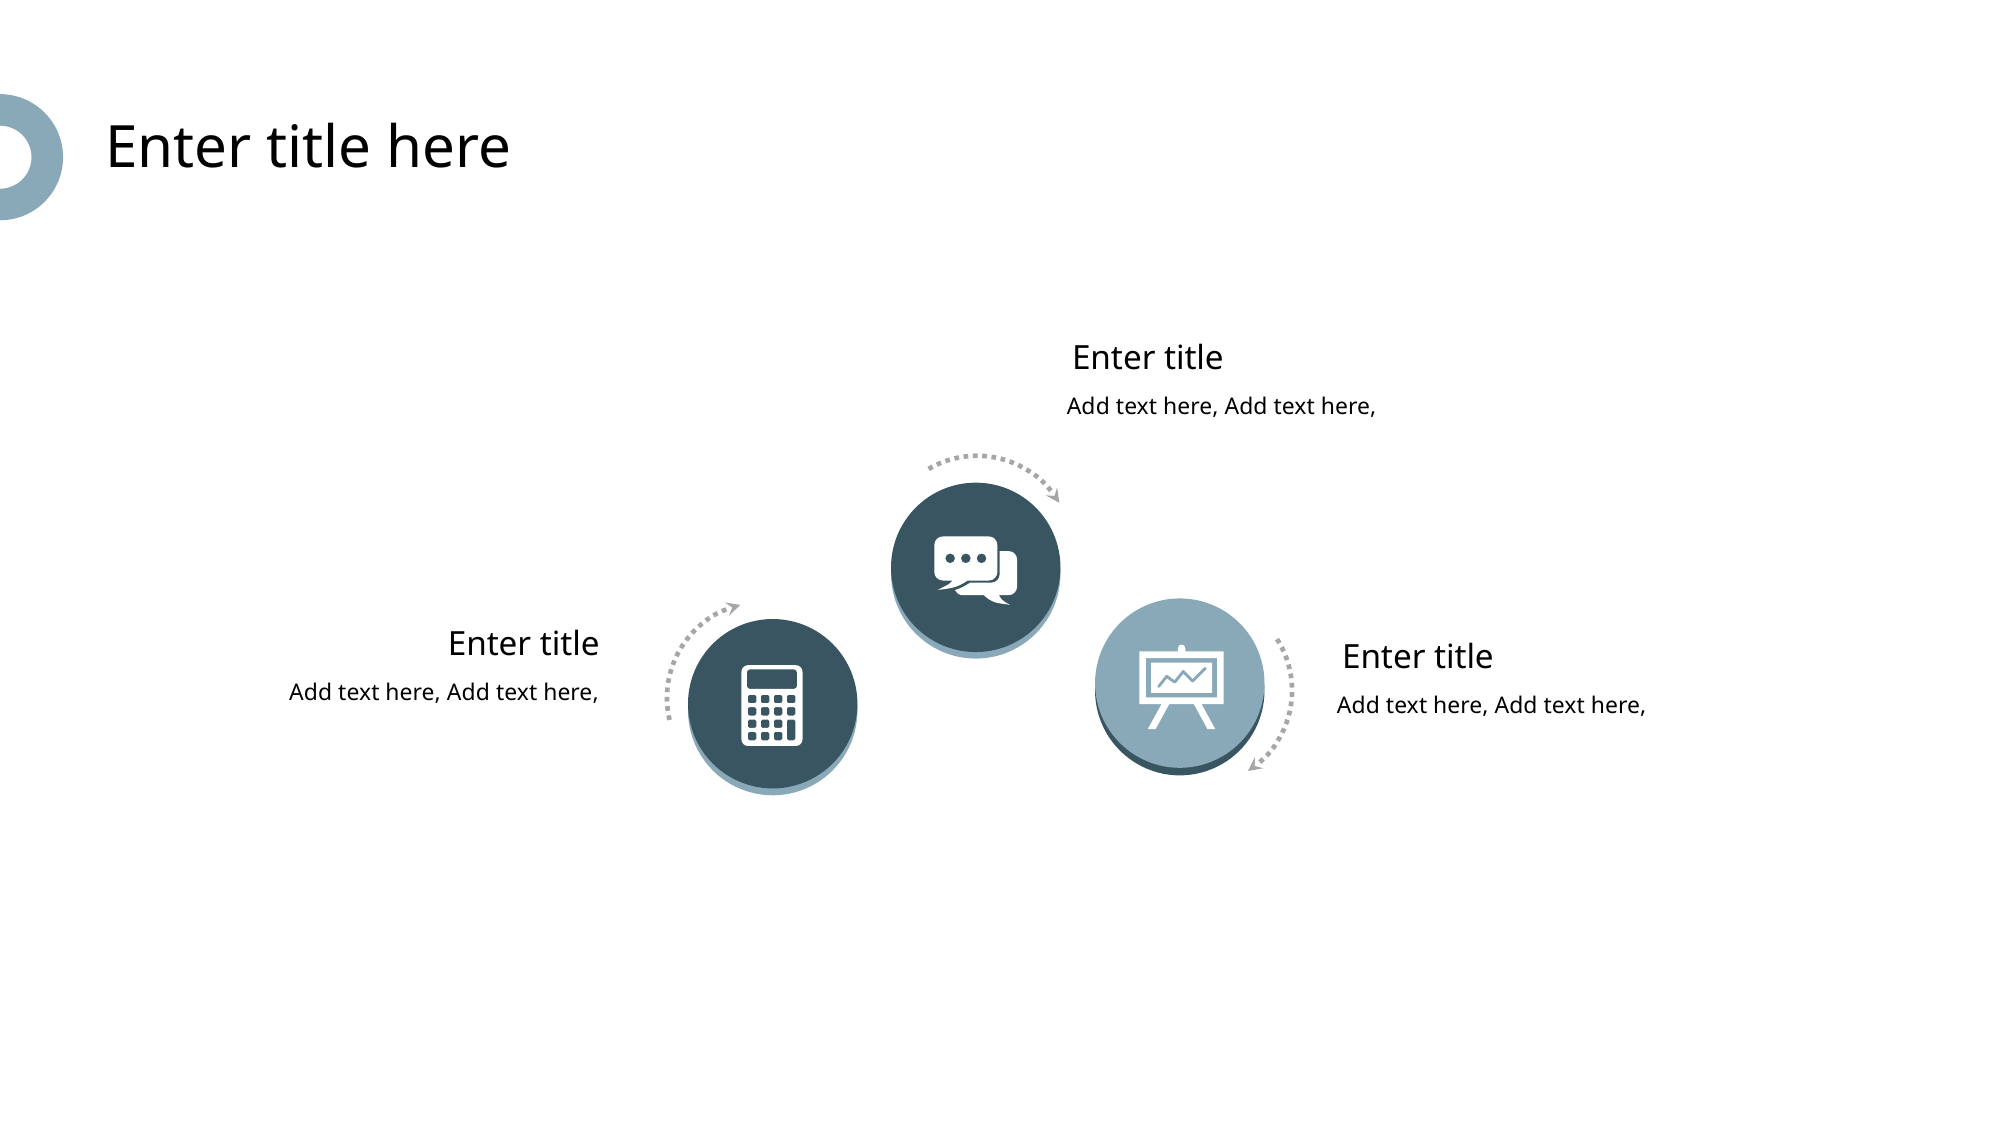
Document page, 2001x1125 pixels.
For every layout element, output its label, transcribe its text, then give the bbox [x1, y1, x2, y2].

text_box Enter title here [90, 85, 1210, 204]
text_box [1321, 627, 1689, 769]
text_box [928, 455, 1060, 540]
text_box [252, 614, 620, 756]
text_box [687, 617, 859, 790]
text_box [1094, 597, 1259, 769]
text_box [889, 489, 1062, 654]
text_box [1198, 678, 1216, 696]
text_box [666, 602, 755, 721]
text_box [748, 671, 760, 687]
text_box [1094, 696, 1237, 777]
text_box [687, 717, 858, 797]
text_box [933, 535, 1019, 606]
text_box [740, 664, 804, 748]
text_box [1206, 638, 1293, 772]
text_box [890, 581, 1061, 660]
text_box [1052, 328, 1417, 470]
text_box [1138, 643, 1225, 731]
